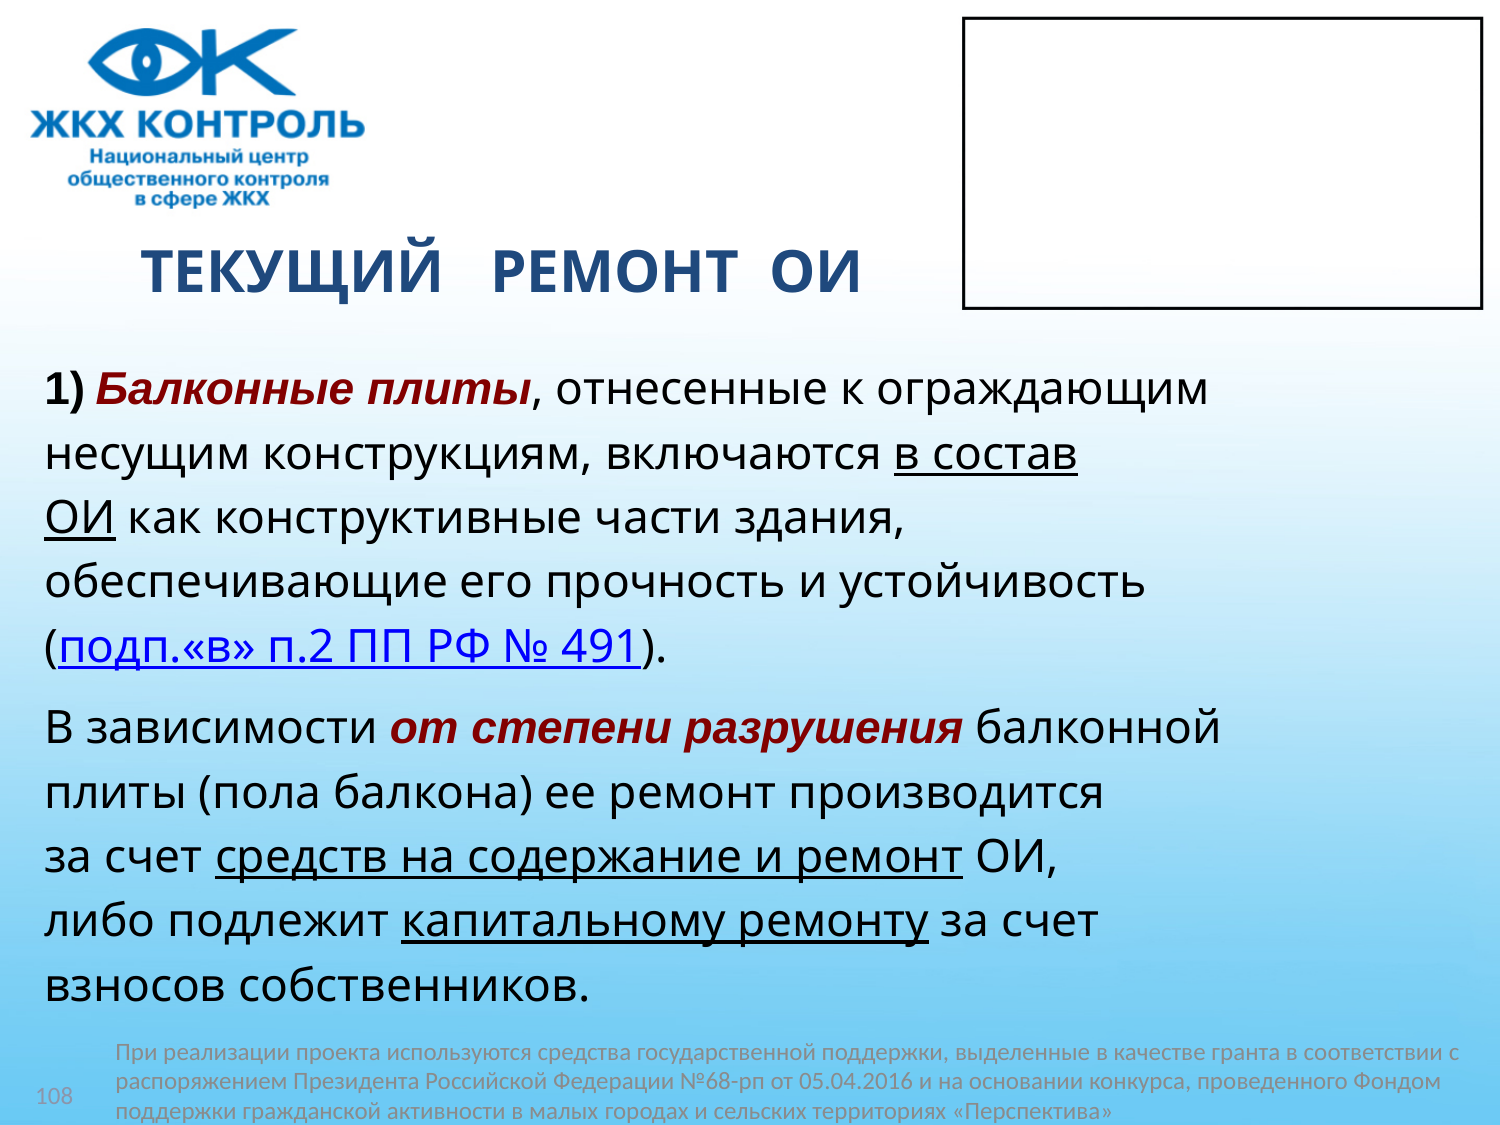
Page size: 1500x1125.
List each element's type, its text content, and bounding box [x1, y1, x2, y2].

picture [0, 0, 1500, 1125]
footer При реализации проекта используются средства государственной поддержки, выделенные в качестве гранта в соответствии c распоряжением Президента Российской Федерации №68-рп от 05.04.2016 и на основании конкурса, проведенного Фондом поддержки гражданской активности в малых городах и сельских территориях «Перспектива» [100, 1065, 1483, 1125]
title ТЕКУЩИЙ РЕМОНТ ОИ [53, 222, 951, 317]
slide_number 108 [17, 1065, 89, 1125]
list 1) Балконные плиты, отнесенные к ограждающим несущим конструкциям, включаются в состав ОИ как конструктивные части здания, обеспечивающие его прочность и устойчивость (подп.«в» п.2 ПП РФ № 491). В зависимости от степени разрушения балконной плиты (пола балкона) ее ремонт производится за счет средств на содержание и ремонт ОИ, либо подлежит капитальному ремонту за счет взносов собственников. [29, 351, 1483, 1032]
